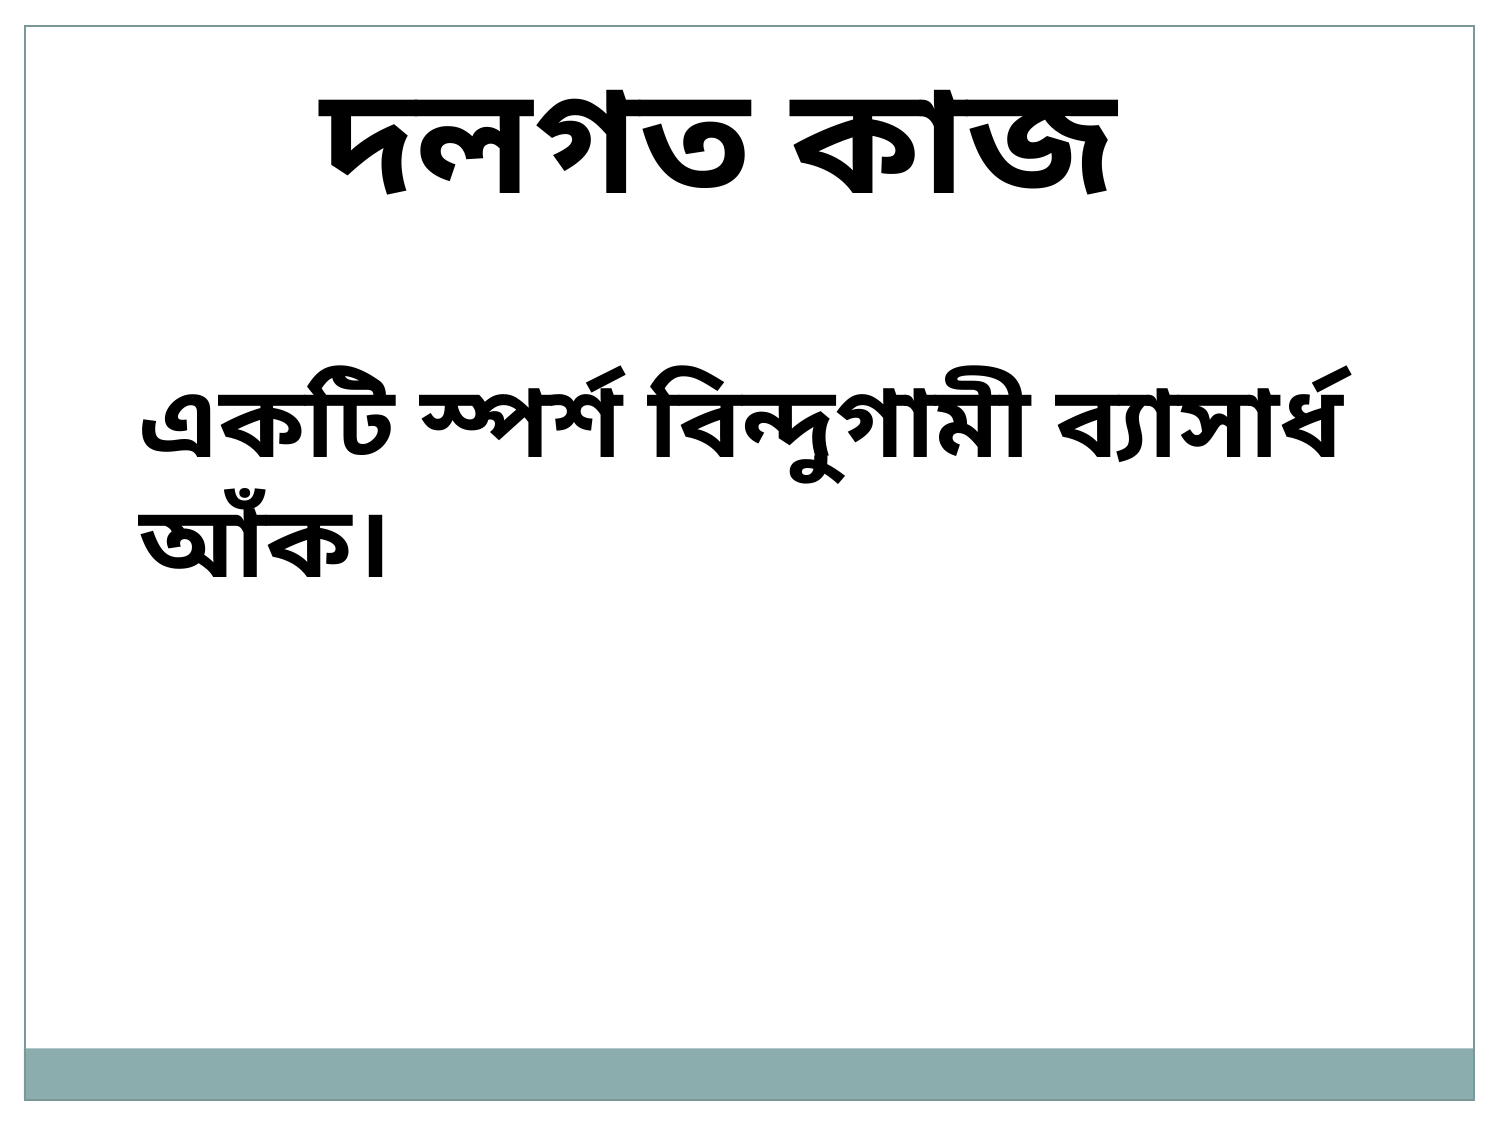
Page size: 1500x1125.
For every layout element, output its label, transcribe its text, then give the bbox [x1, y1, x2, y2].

text_box একটি স্পর্শ বিন্দুগামী ব্যাসার্ধ আঁক। [125, 349, 1438, 605]
text_box দলগত কাজ [43, 35, 1394, 231]
